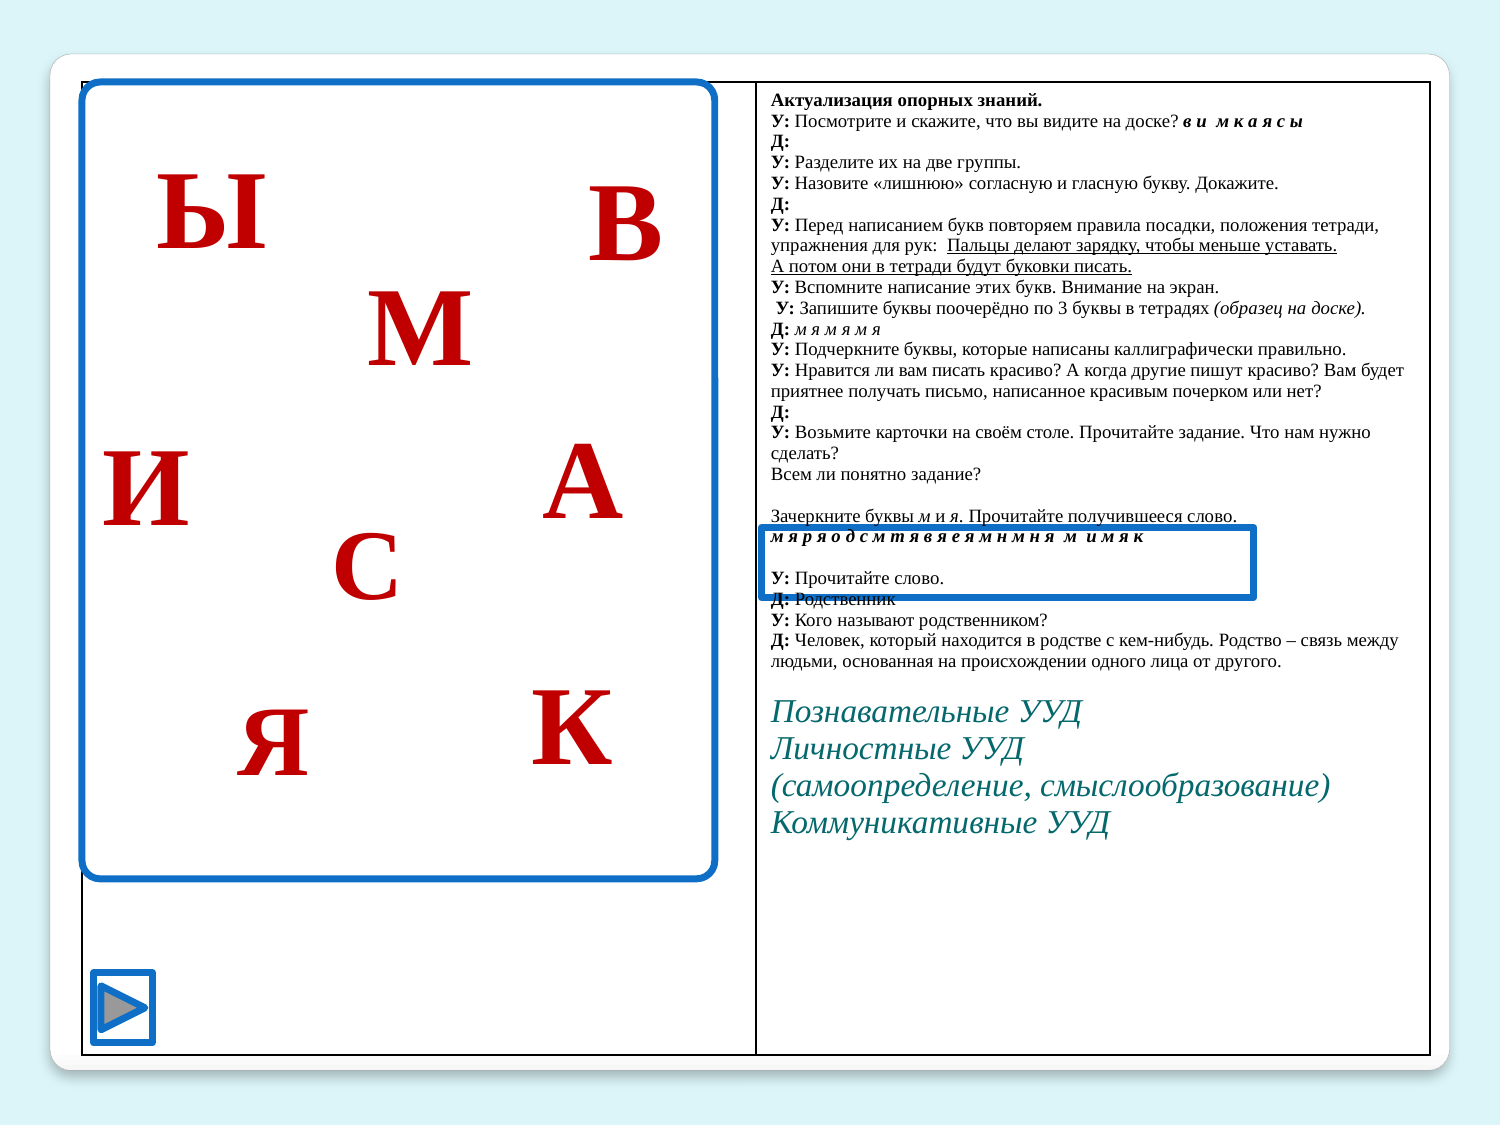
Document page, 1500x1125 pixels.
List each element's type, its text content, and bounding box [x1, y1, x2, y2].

text_box С [316, 492, 419, 627]
text_box В [574, 140, 657, 291]
text_box И [78, 78, 719, 883]
text_box [90, 969, 156, 1046]
text_box Я [223, 667, 326, 803]
text_box А [527, 398, 639, 549]
text_box Ы [141, 128, 282, 279]
text_box К [516, 644, 628, 795]
table_header Актуализация опорных знаний. У: Посмотрите и скажите, что вы видите на доске? в и м к а я с ы Д: У: Разделите их на две группы. У: Назовите «лишнюю» согласную и гласную букву. Докажите. Д: У: Перед написанием букв повторяем правила посадки, положения тетради, упражнения для рук: Пальцы делают зарядку, чтобы меньше уставать. А потом они в тетради будут буковки писать. У: Вспомните написание этих букв. Внимание на экран. У: Запишите буквы поочерёдно по 3 буквы в тетрадях (образец на доске). Д: м я м я м я У: Подчеркните буквы, которые написаны каллиграфически правильно. У: Нравится ли вам писать красиво? А когда другие пишут красиво? Вам будет приятнее получать письмо, написанное красивым почерком или нет? Д: У: Возьмите карточки на своём столе. Прочитайте задание. Что нам нужно сделать? Всем ли понятно задание? Зачеркните буквы м и я. Прочитайте получившееся слово. м я р я о д с м т я в я е я м н м н я м и м я к У: Прочитайте слово. Д: Родственник У: Кого называют родственником? Д: Человек, который находится в родстве с кем-нибудь. Родство – связь между людьми, основанная на происхождении одного лица от другого. Познавательные УУД Личностные УУД (самоопределение, смыслообразование) Коммуникативные УУД [757, 83, 1429, 1054]
table_header II. Актуализация знаний. Цель: повторение изученного материала, необходимого для «открытия нового знания», и выявление затруднений в индивидуальной деятельности каждого учащегося. · 4 – 5 минут; · Возникновение проблемной ситуации. [83, 83, 755, 1054]
text_box М [352, 246, 489, 396]
